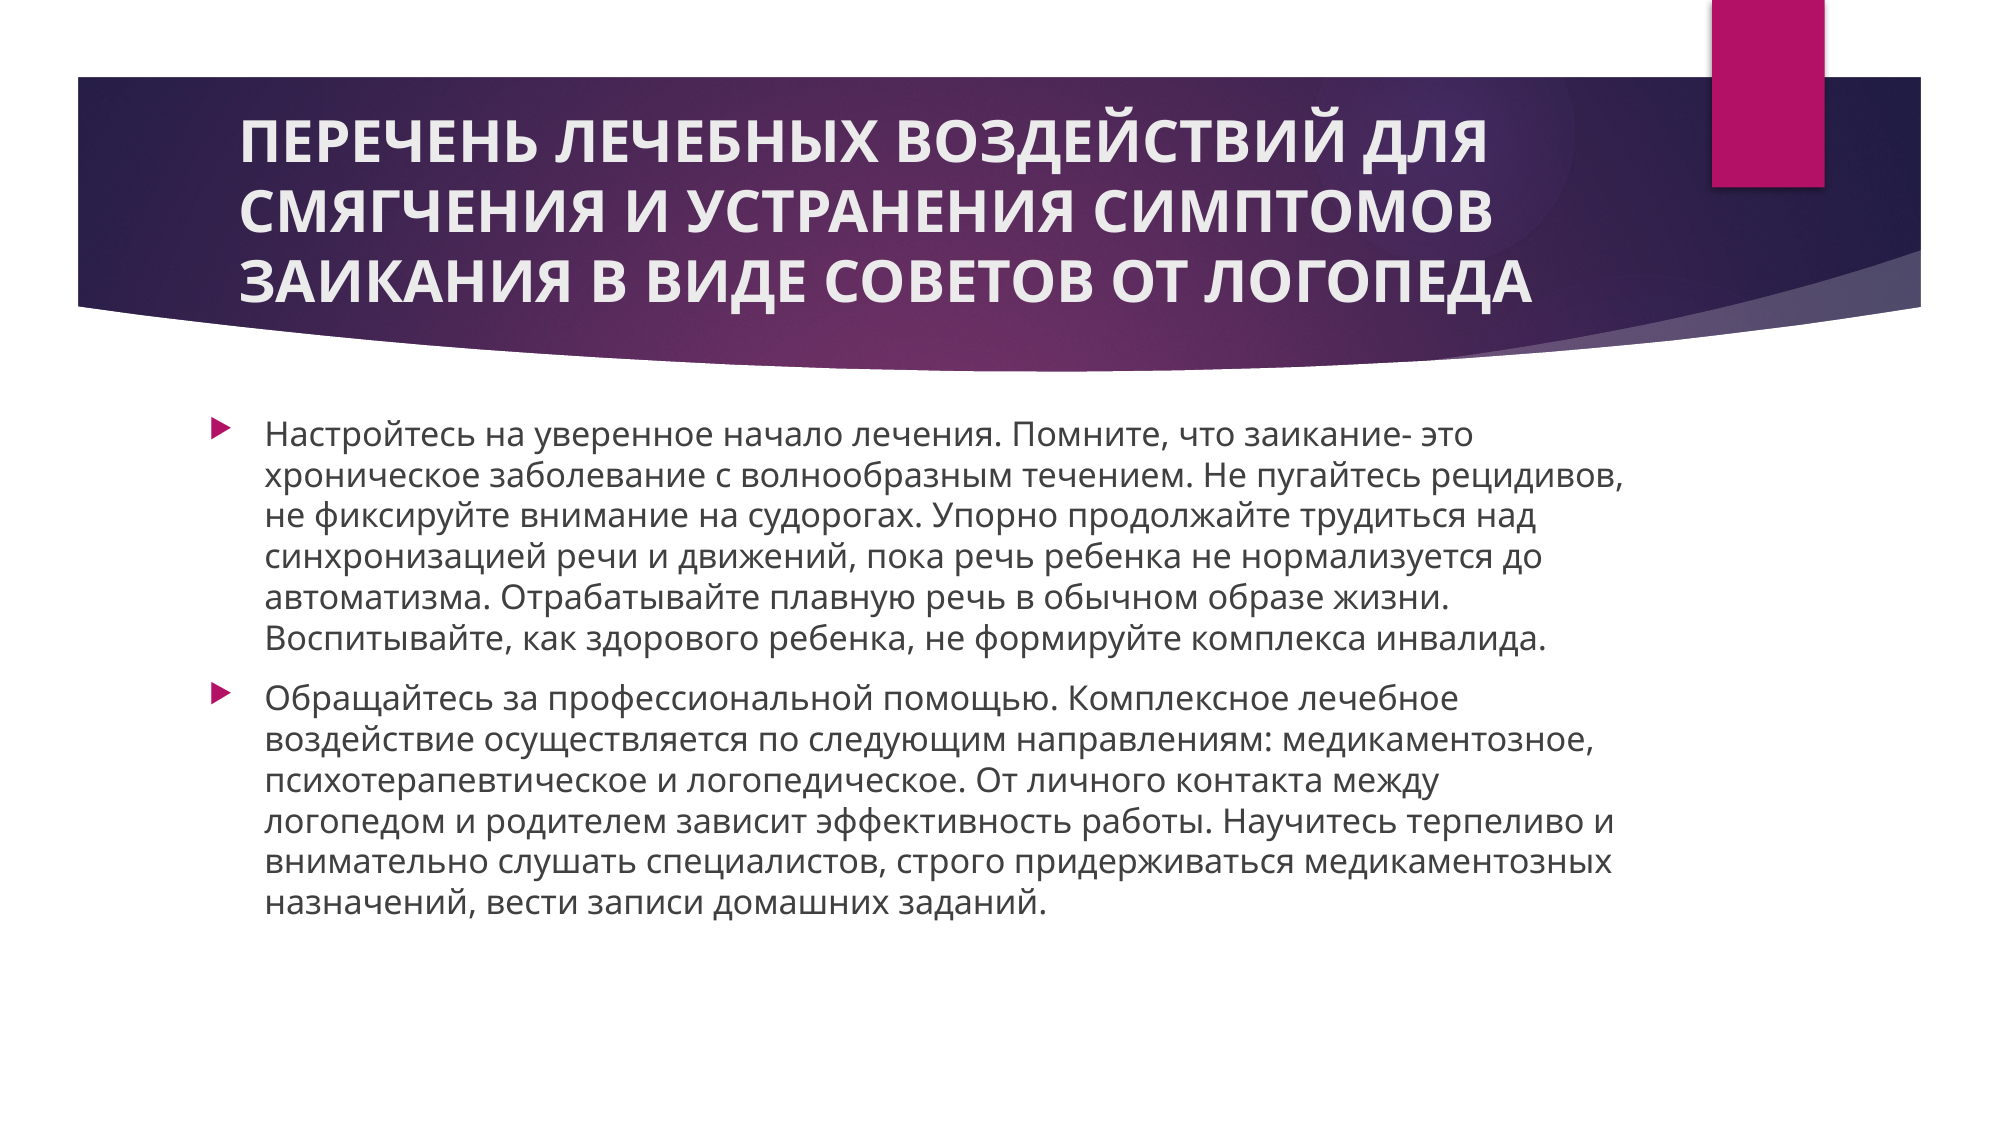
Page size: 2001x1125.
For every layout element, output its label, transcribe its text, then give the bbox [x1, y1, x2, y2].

list Настройтесь на уверенное начало лечения. Помните, что заикание- это хроническое заболевание с волнообразным течением. Не пугайтесь рецидивов, не фиксируйте внимание на судорогах. Упорно продолжайте трудиться над синхронизацией речи и движений, пока речь ребенка не нормализуется до автоматизма. Отрабатывайте плавную речь в обычном образе жизни. Воспитывайте, как здорового ребенка, не формируйте комплекса инвалида. Обращайтесь за профессиональной помощью. Комплексное лечебное воздействие осуществляется по следующим направлениям: медикаментозное, психотерапевтическое и логопедическое. От личного контакта между логопедом и родителем зависит эффективность работы. Научитесь терпеливо и внимательно слушать специалистов, строго придерживаться медикаментозных назначений, вести записи домашних заданий. [193, 404, 1642, 966]
title ПЕРЕЧЕНЬ ЛЕЧЕБНЫХ ВОЗДЕЙСТВИЙ ДЛЯ СМЯГЧЕНИЯ И УСТРАНЕНИЯ СИМПТОМОВ ЗАИКАНИЯ В ВИДЕ СОВЕТОВ ОТ ЛОГОПЕДА [223, 91, 1661, 327]
